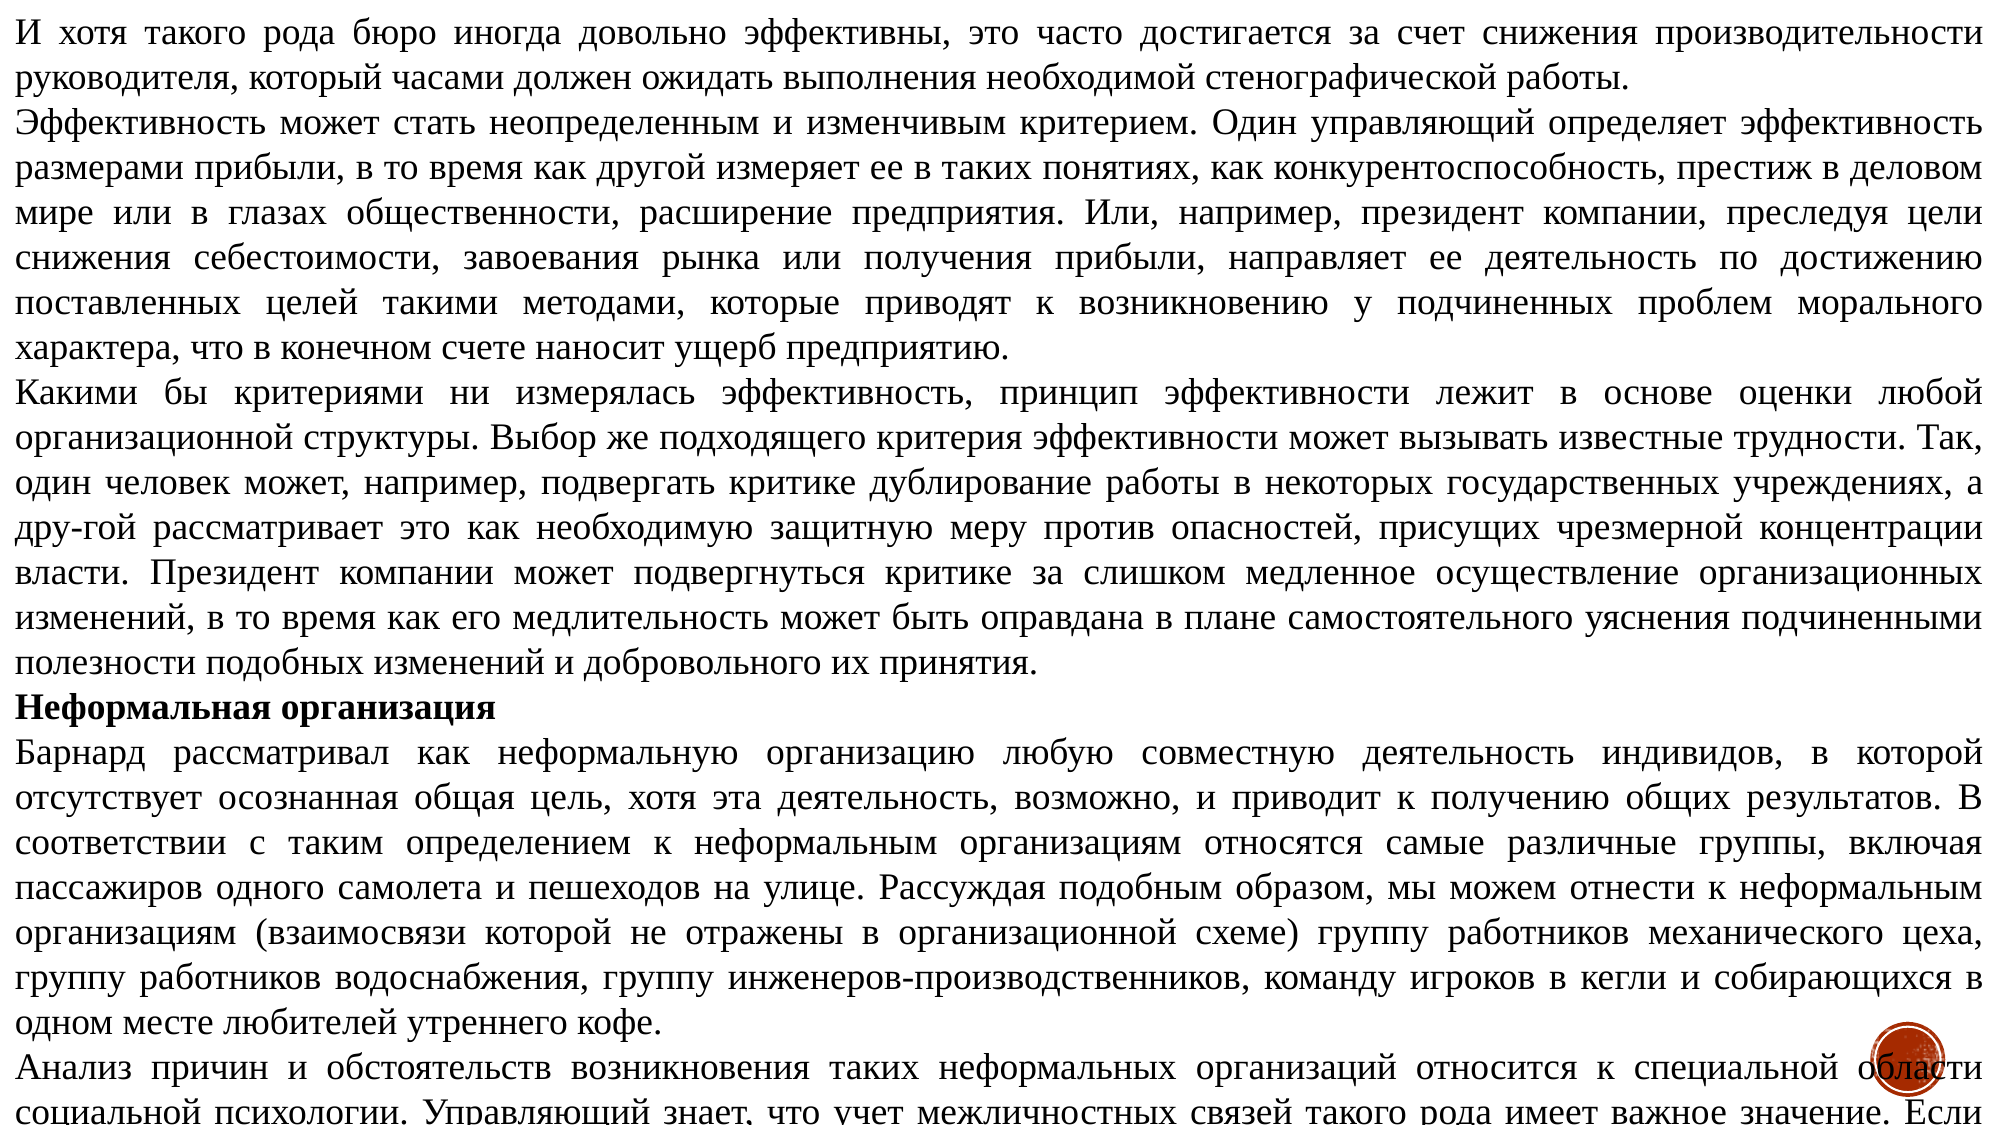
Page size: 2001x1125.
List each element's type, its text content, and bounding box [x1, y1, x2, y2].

text_box И хотя такого рода бюро иногда довольно эффективны, это часто достигается за счет снижения производительности руководителя, который часами должен ожидать выполнения необходимой стенографической работы. Эффективность может стать неопределенным и изменчивым критерием. Один управляющий определяет эффективность размерами прибыли, в то время как другой измеряет ее в таких понятиях, как конкурентоспособность, престиж в деловом мире или в глазах общественности, расширение предприятия. Или, например, президент компании, преследуя цели снижения себестоимости, завоевания рынка или получения прибыли, направляет ее деятельность по достижению поставленных целей такими методами, которые приводят к возникновению у подчиненных проблем морального характера, что в конечном счете наносит ущерб предприятию. Какими бы критериями ни измерялась эффективность, принцип эффективности лежит в основе оценки любой организационной структуры. Выбор же подходящего критерия эффективности может вызывать известные трудности. Так, один человек может, например, подвергать критике дублирование работы в некоторых государственных учреждениях, а дру-гой рассматривает это как необходимую защитную меру против опасностей, присущих чрезмерной концентрации власти. Президент компании может подвергнуться критике за слишком медленное осуществление организационных изменений, в то время как его медлительность может быть оправдана в плане самостоятельного уяснения подчиненными полезности подобных изменений и добровольного их принятия. Неформальная организация Барнард рассматривал как неформальную организацию любую совместную деятельность индивидов, в которой отсутствует осознанная общая цель, хотя эта деятельность, возможно, и приводит к получению общих результатов. В соответствии с таким определением к неформальным организациям относятся самые различные группы, включая пассажиров одного самолета и пешеходов на улице. Рассуждая подобным образом, мы можем отнести к неформальным организациям (взаимосвязи которой не отражены в организационной схеме) группу работников механического цеха, группу работников водоснабжения, группу инженеров-производственников, команду игроков в кегли и собирающихся в одном месте любителей утреннего кофе. Анализ причин и обстоятельств возникновения таких неформальных организаций относится к специальной области социальной психологии. Управляющий знает, что учет межличностных связей такого рода имеет важное значение. Если бы не их высокая динамичность в смысле характера группы, числа ее членов, сферы интересов, смены лидеров, постоянного процесса возникновения и распада, управляющие, быть может, были бы склонны более осознанно принимать во внимание наличие неформальных организаций при создании или изменении формальной организации. Этого они, однако, сделать не могут, они лишь осознают существование неформальной организации, стараются не вступать с ней в конфликт и используют ее при руководстве подчиненными. [0, 0, 2000, 1125]
